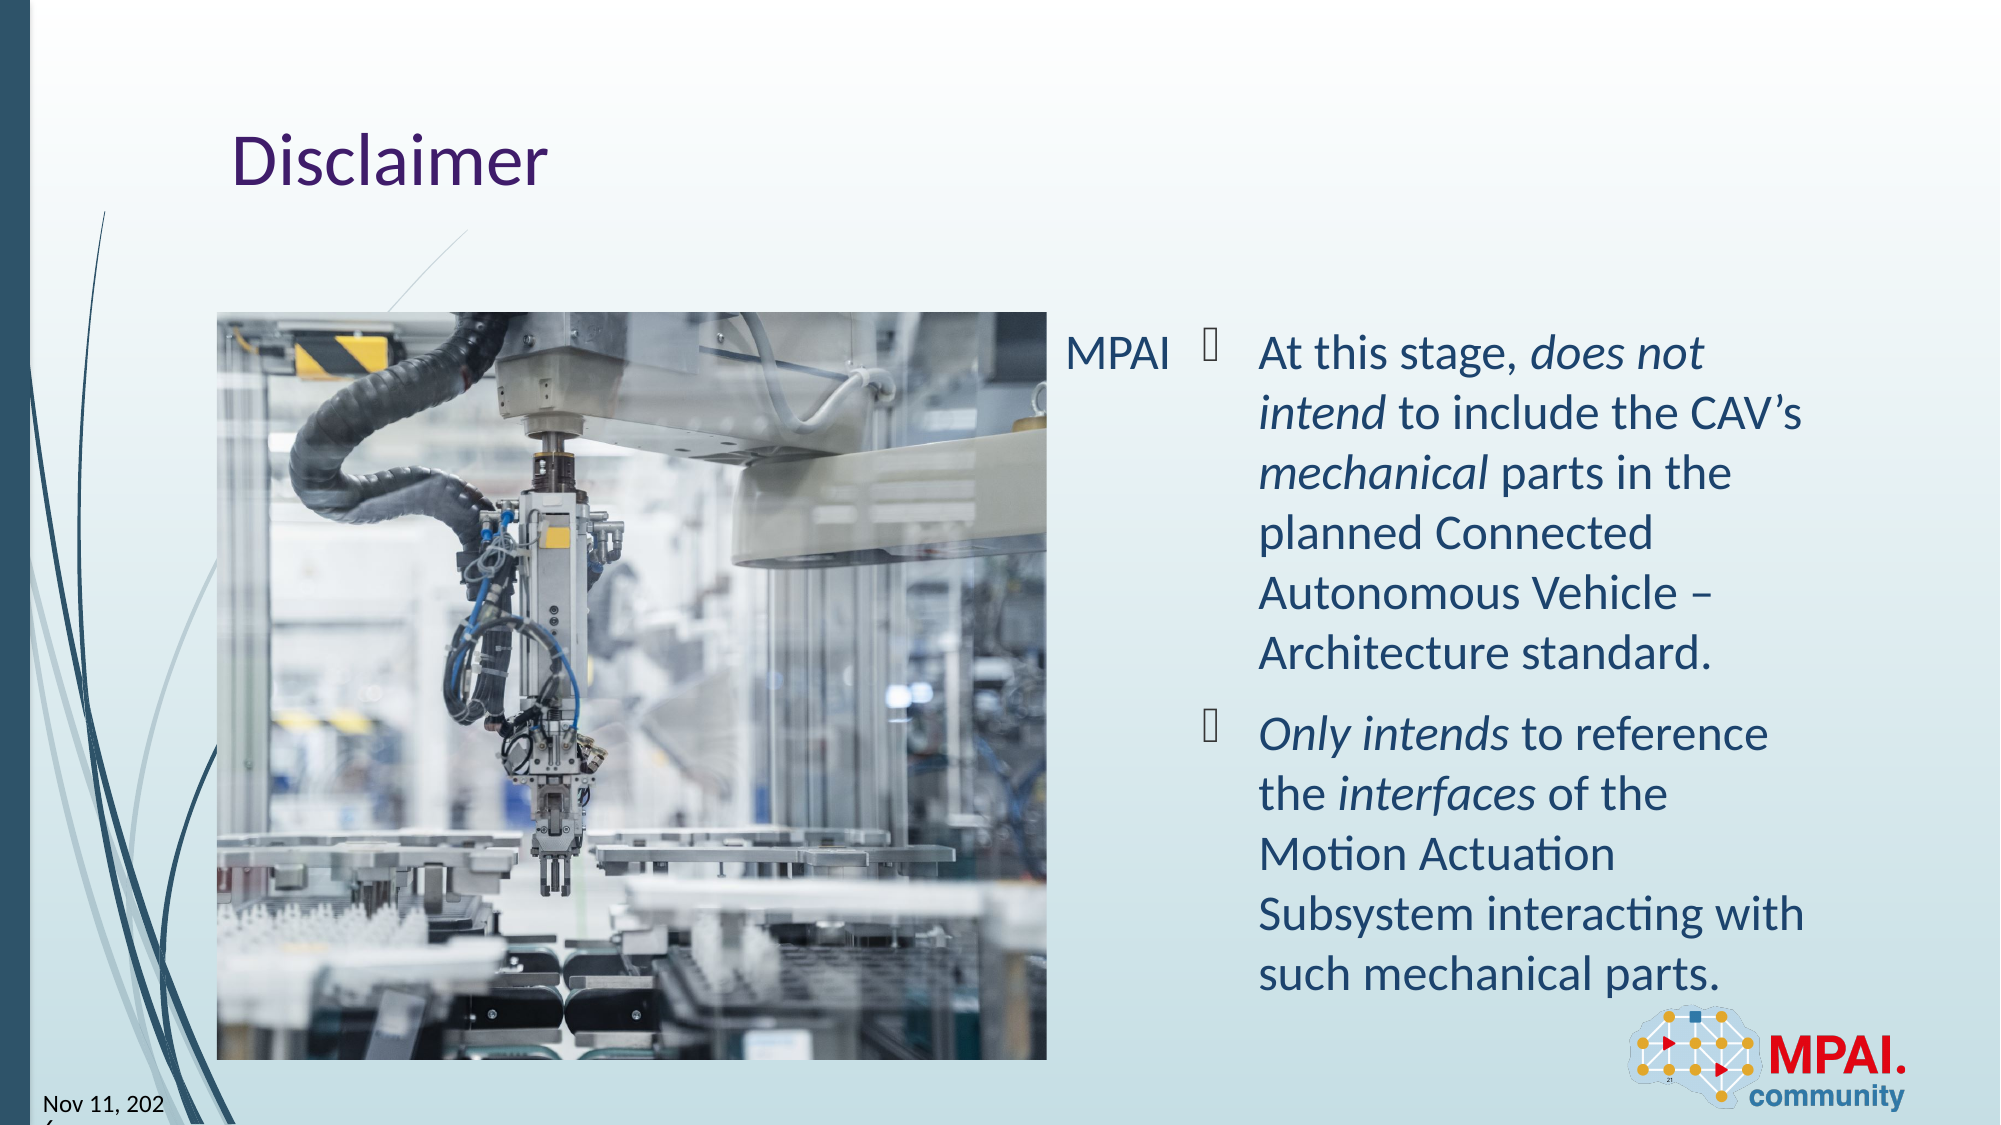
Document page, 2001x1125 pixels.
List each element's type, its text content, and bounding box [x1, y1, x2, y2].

title Disclaimer [216, 102, 1888, 313]
slide_number 21 [1652, 1076, 1744, 1085]
slide_number 23-Aug-1 [28, 1080, 192, 1125]
picture [216, 312, 1047, 1060]
picture [1623, 999, 1909, 1120]
list At this stage, does not intend to include the CAV’s mechanical parts in the planned Connected Autonomous Vehicle – Architecture standard. Only intends to reference the interfaces of the Motion Actuation Subsystem interacting with such mechanical parts. [1196, 312, 1825, 1060]
list MPAI [1049, 312, 1196, 1060]
